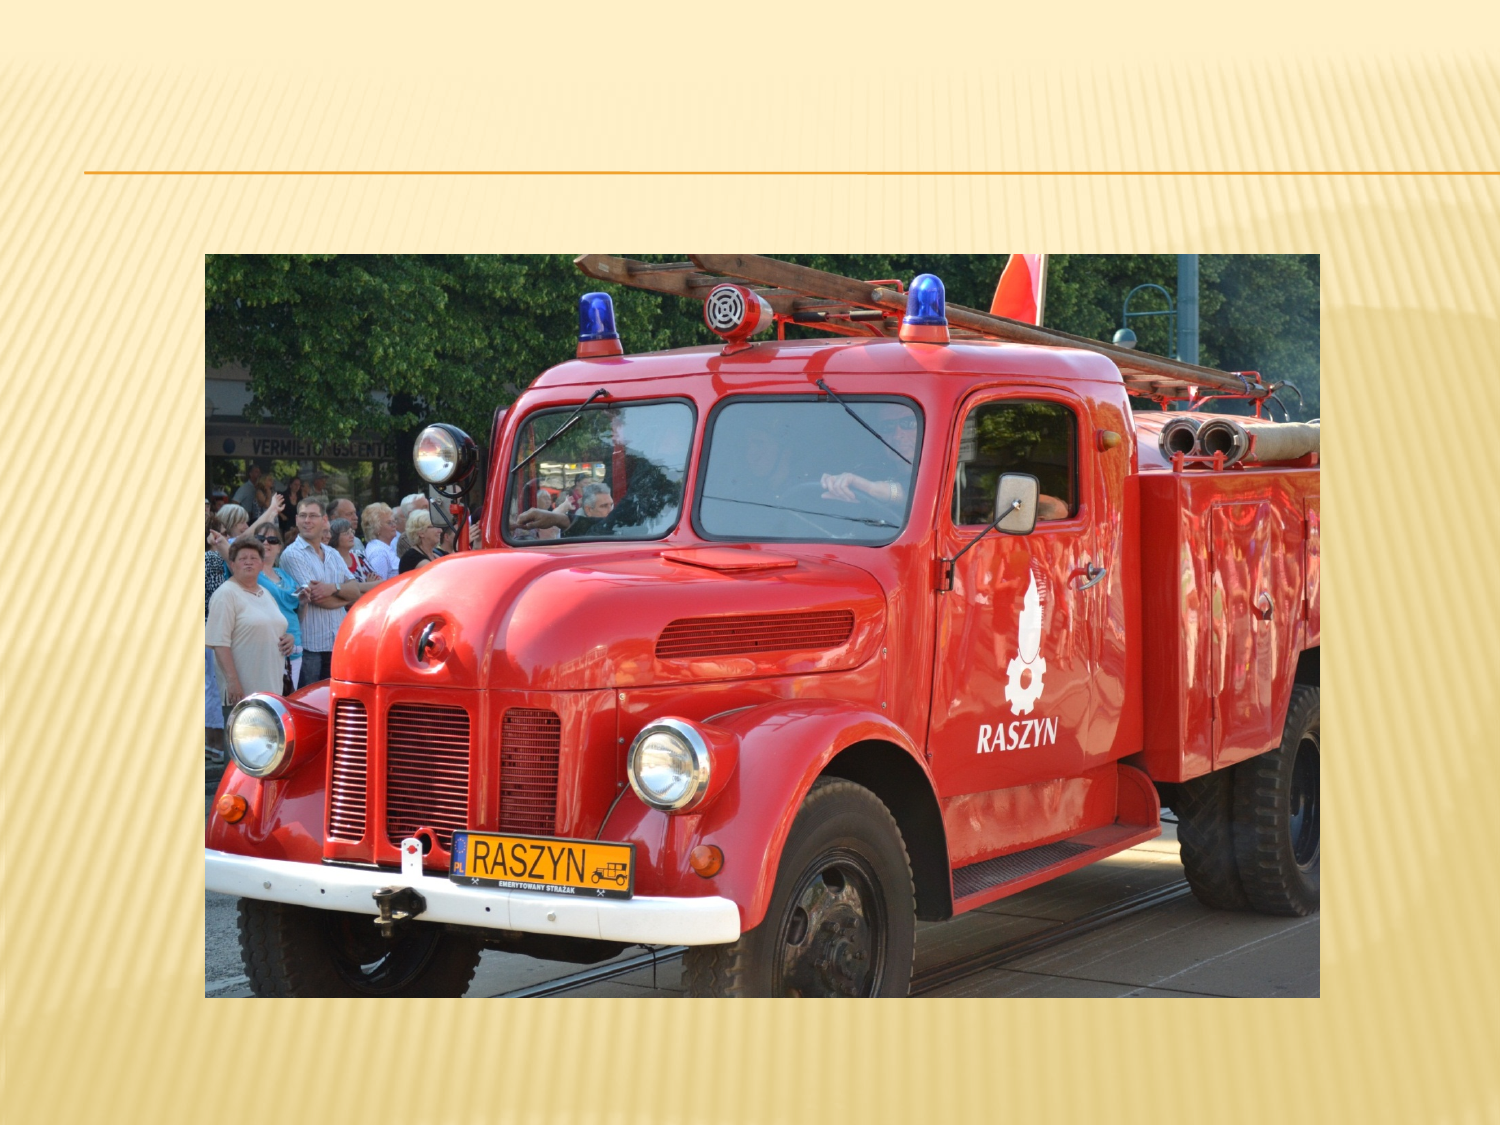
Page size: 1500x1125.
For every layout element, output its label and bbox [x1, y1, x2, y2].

list [205, 254, 1320, 998]
